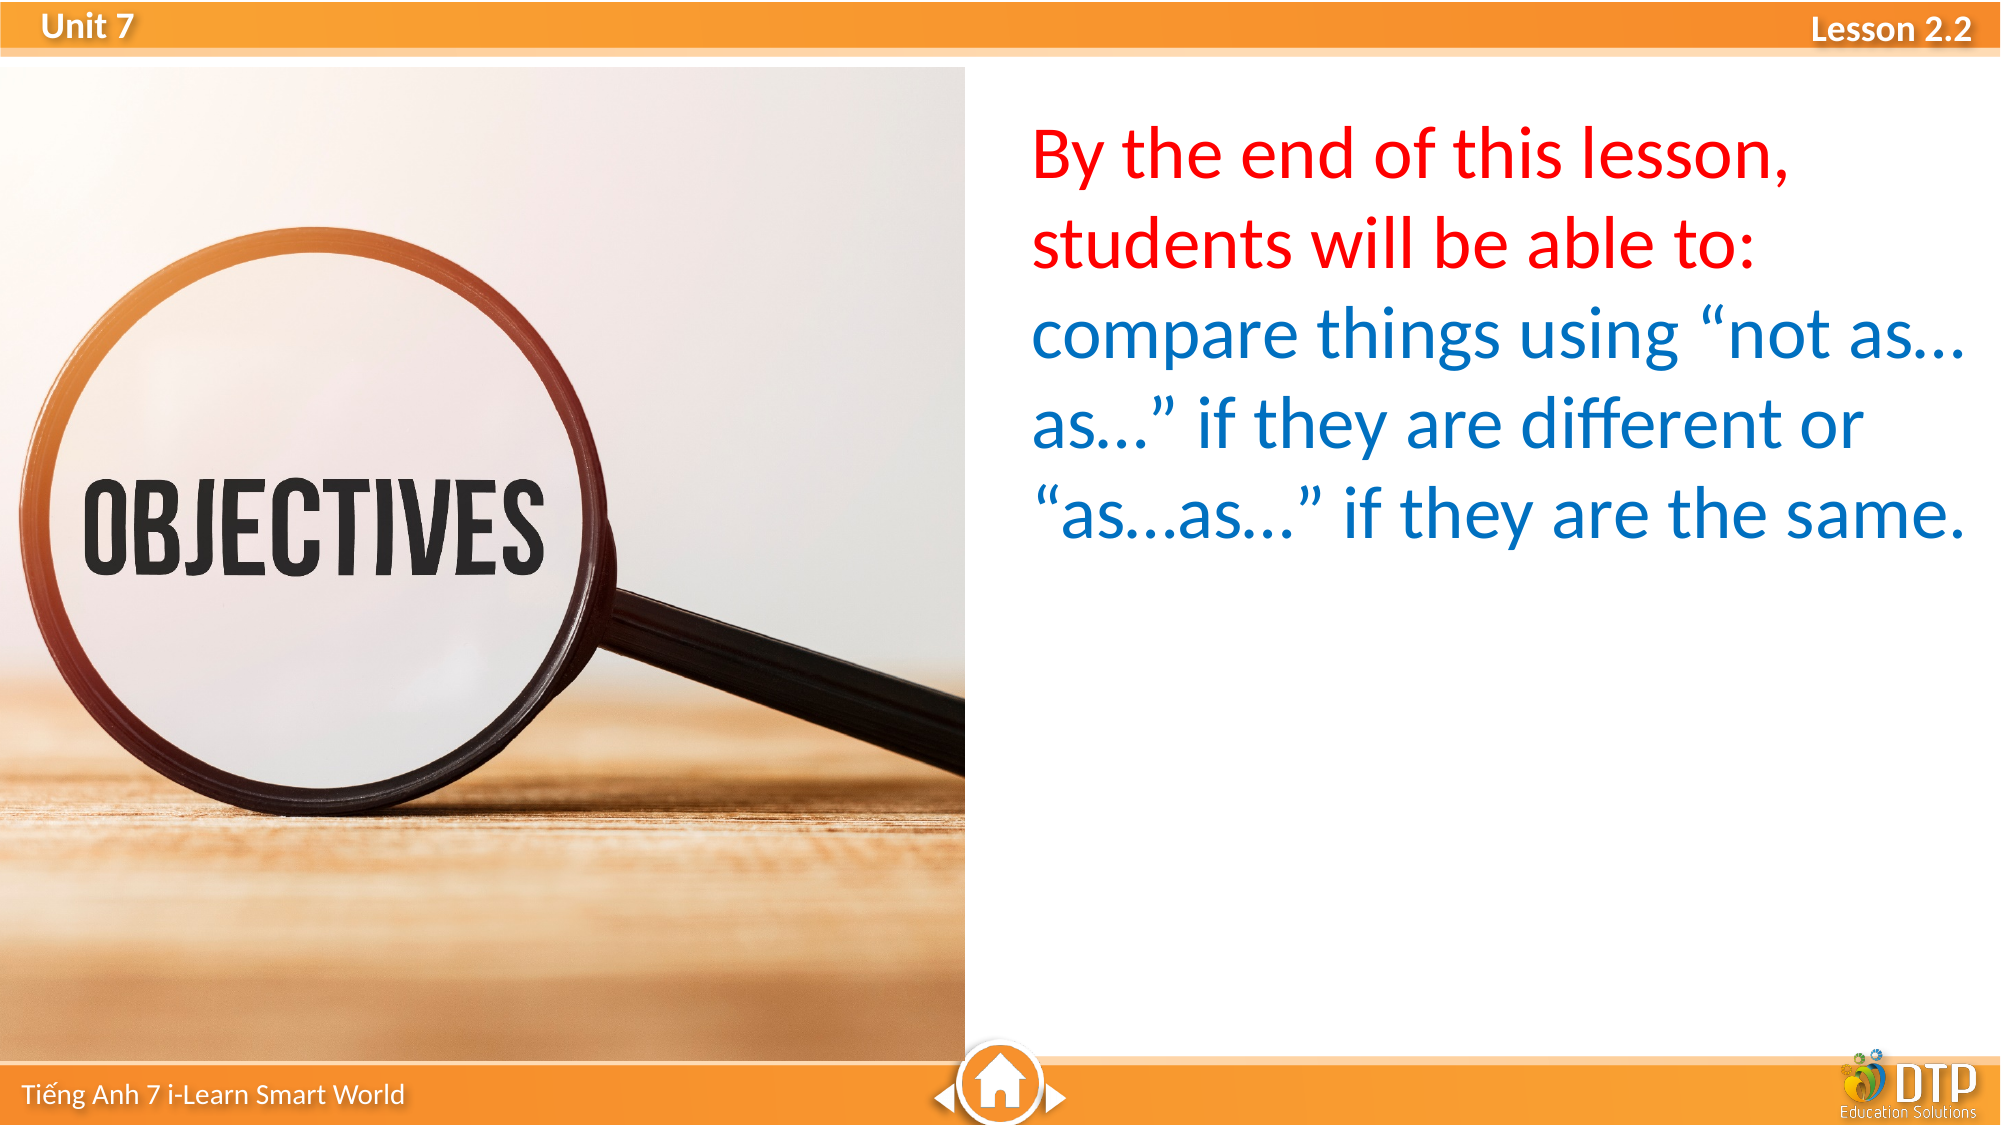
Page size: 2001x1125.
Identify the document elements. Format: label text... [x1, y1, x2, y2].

picture [0, 2, 2001, 1125]
text_box By the end of this lesson, students will be able to: compare things using “not as…as…” if they are different or “as…as…” if they are the same. [1016, 96, 1998, 562]
